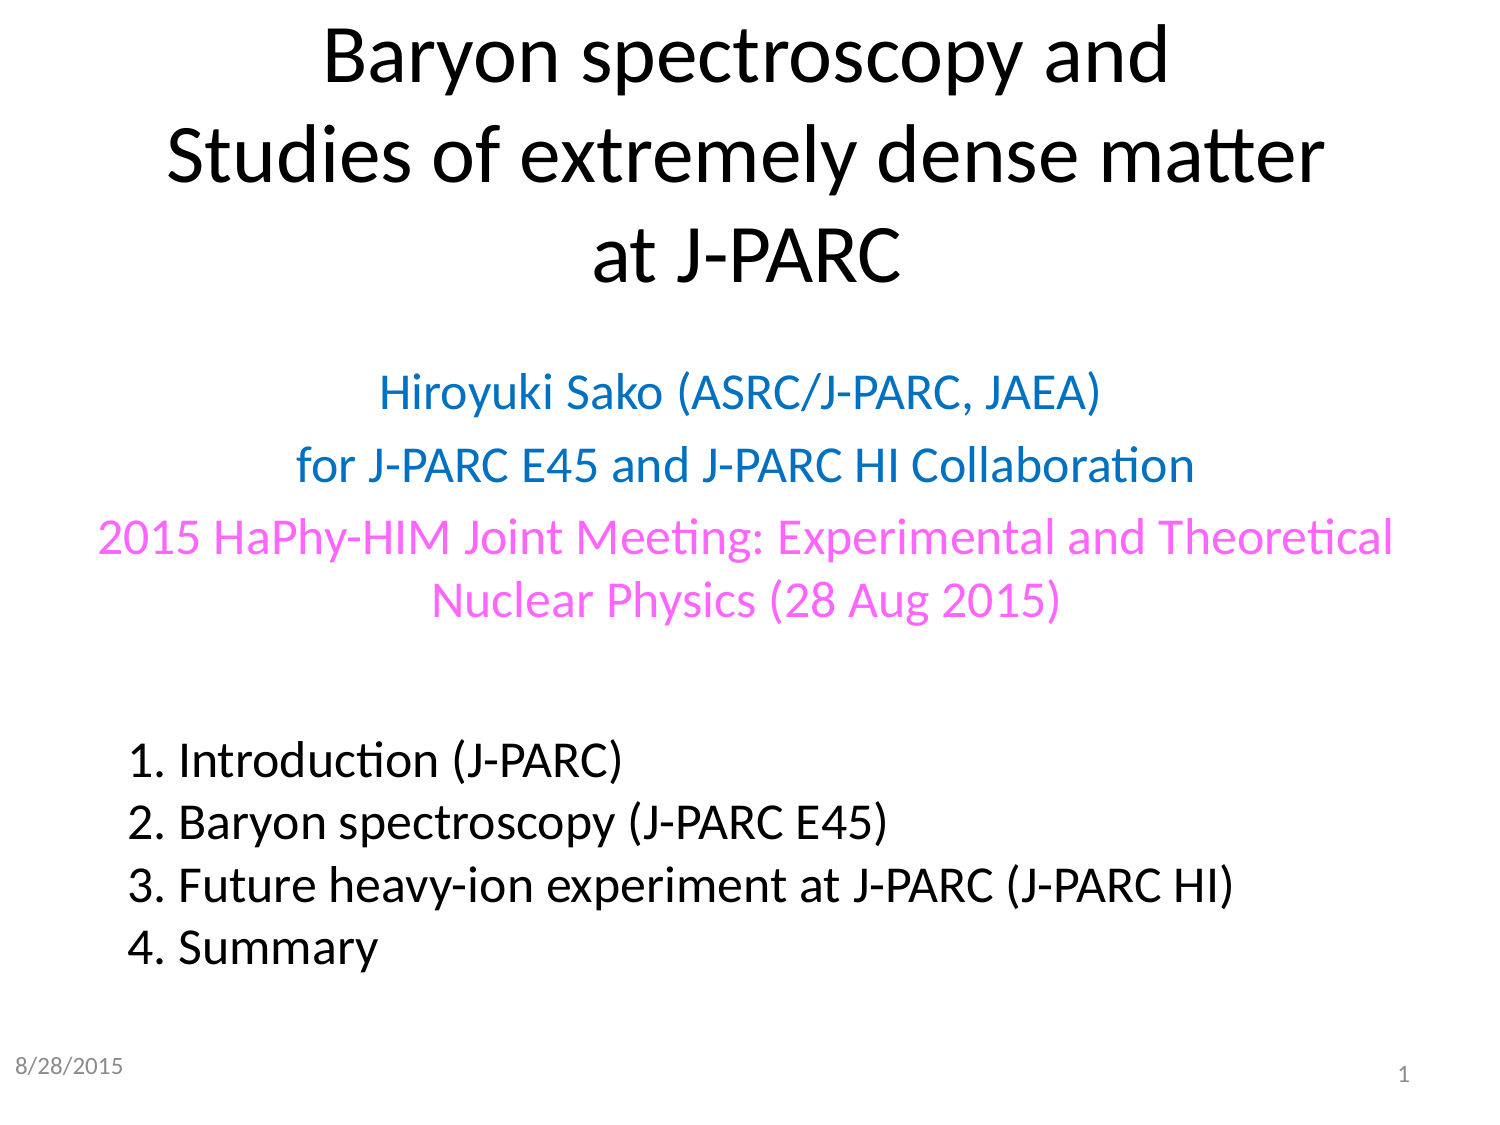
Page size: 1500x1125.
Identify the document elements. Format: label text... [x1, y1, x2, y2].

slide_number 1 [1074, 1047, 1425, 1103]
title 1. Introduction (J-PARC) 2. Baryon spectroscopy (J-PARC E45) 3. Future heavy-ion experiment at J-PARC (J-PARC HI) 4. Summary [112, 716, 1447, 1047]
subtitle Hiroyuki Sako (ASRC/J-PARC, JAEA) for J-PARC E45 and J-PARC HI Collaboration 2015 HaPhy-HIM Joint Meeting: Experimental and Theoretical Nuclear Physics (28 Aug 2015) [23, 349, 1471, 638]
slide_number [0, 1035, 350, 1095]
text_box Baryon spectroscopy and Studies of extremely dense matter at J-PARC [0, 42, 1500, 256]
